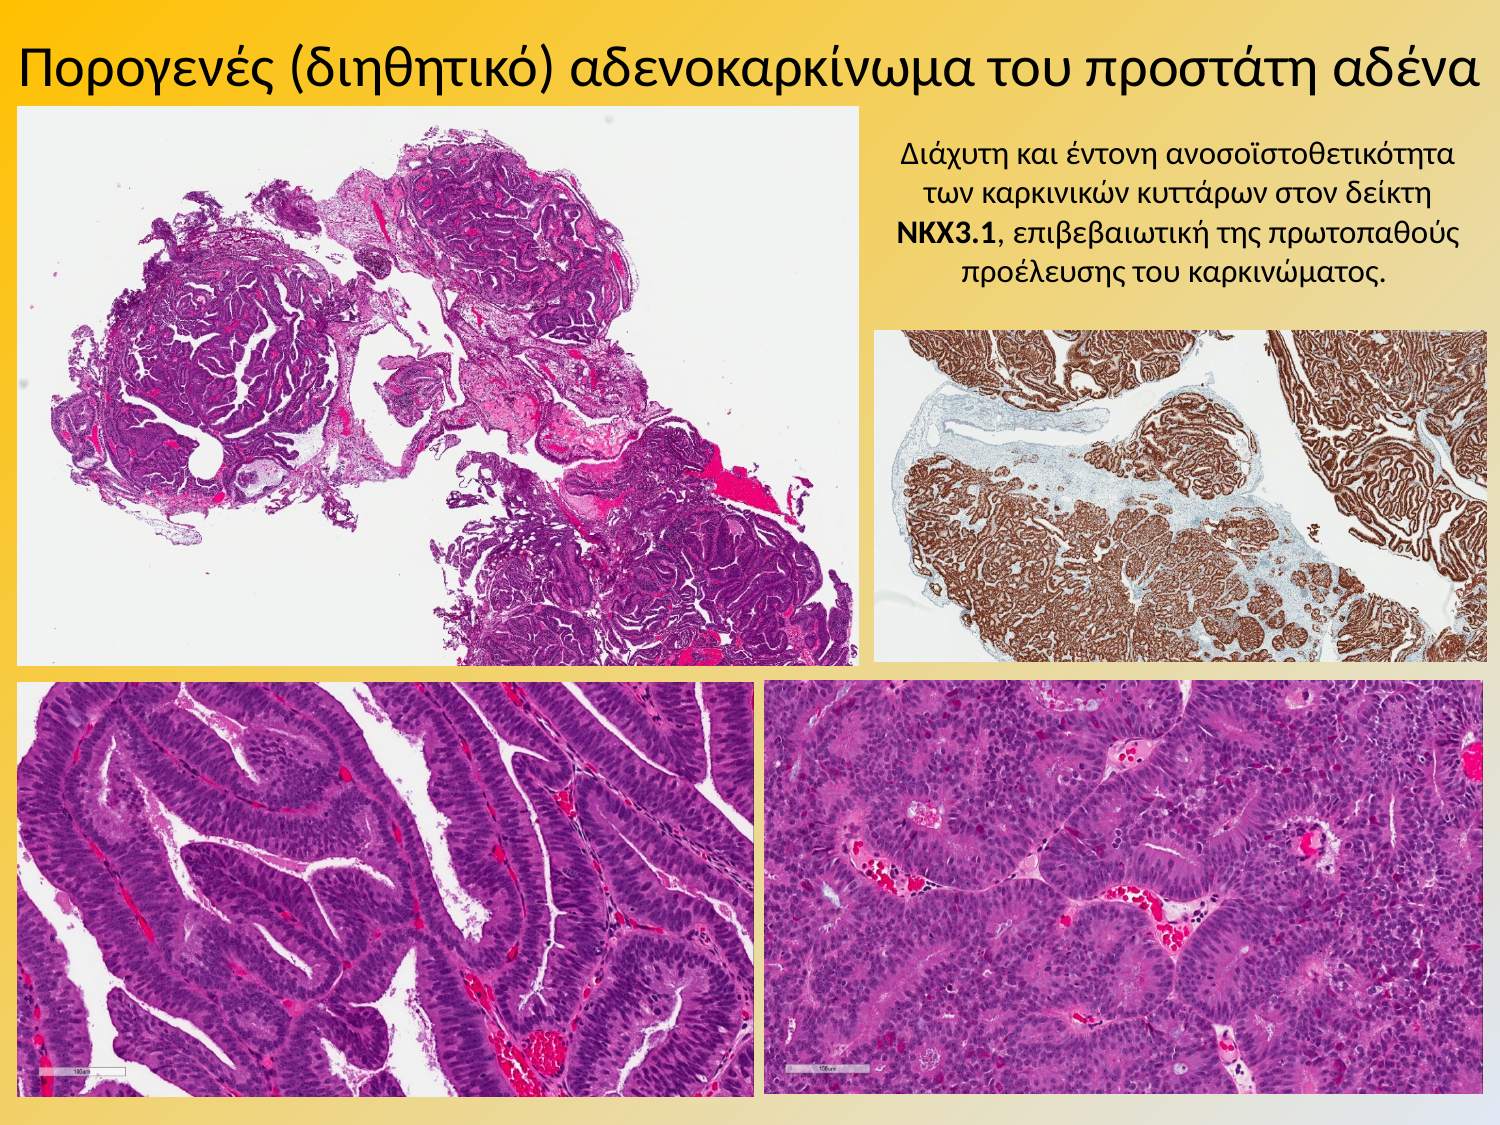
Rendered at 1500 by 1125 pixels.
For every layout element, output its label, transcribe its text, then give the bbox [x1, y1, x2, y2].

picture [874, 330, 1487, 662]
title Πορογενές (διηθητικό) αδενοκαρκίνωμα του προστάτη αδένα [0, 0, 1500, 126]
text_box Διάχυτη και έντονη ανοσοϊστοθετικότητα των καρκινικών κυττάρων στον δείκτη NKX3.1, επιβεβαιωτική της πρωτοπαθούς προέλευσης του καρκινώματος. [874, 106, 1483, 315]
picture [17, 682, 754, 1097]
picture [17, 105, 859, 666]
picture [763, 680, 1483, 1095]
